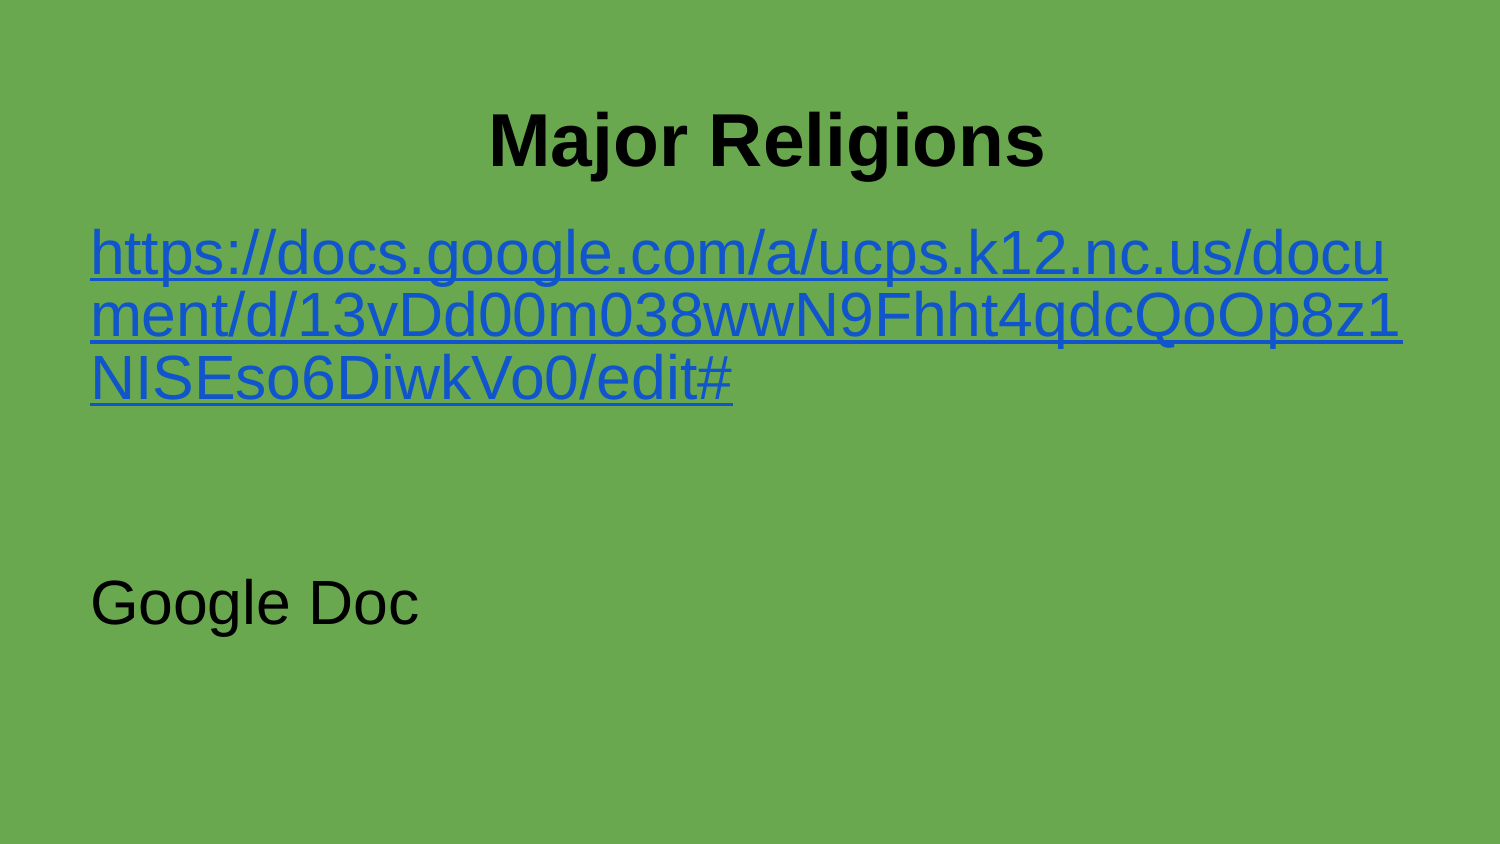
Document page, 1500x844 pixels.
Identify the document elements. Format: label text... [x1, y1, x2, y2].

list https://docs.google.com/a/ucps.k12.nc.us/document/d/13vDd00m038wwN9Fhht4qdcQoOp8z1NISEso6DiwkVo0/edit# Google Doc [75, 196, 1425, 808]
title Major Religions [92, 56, 1443, 197]
